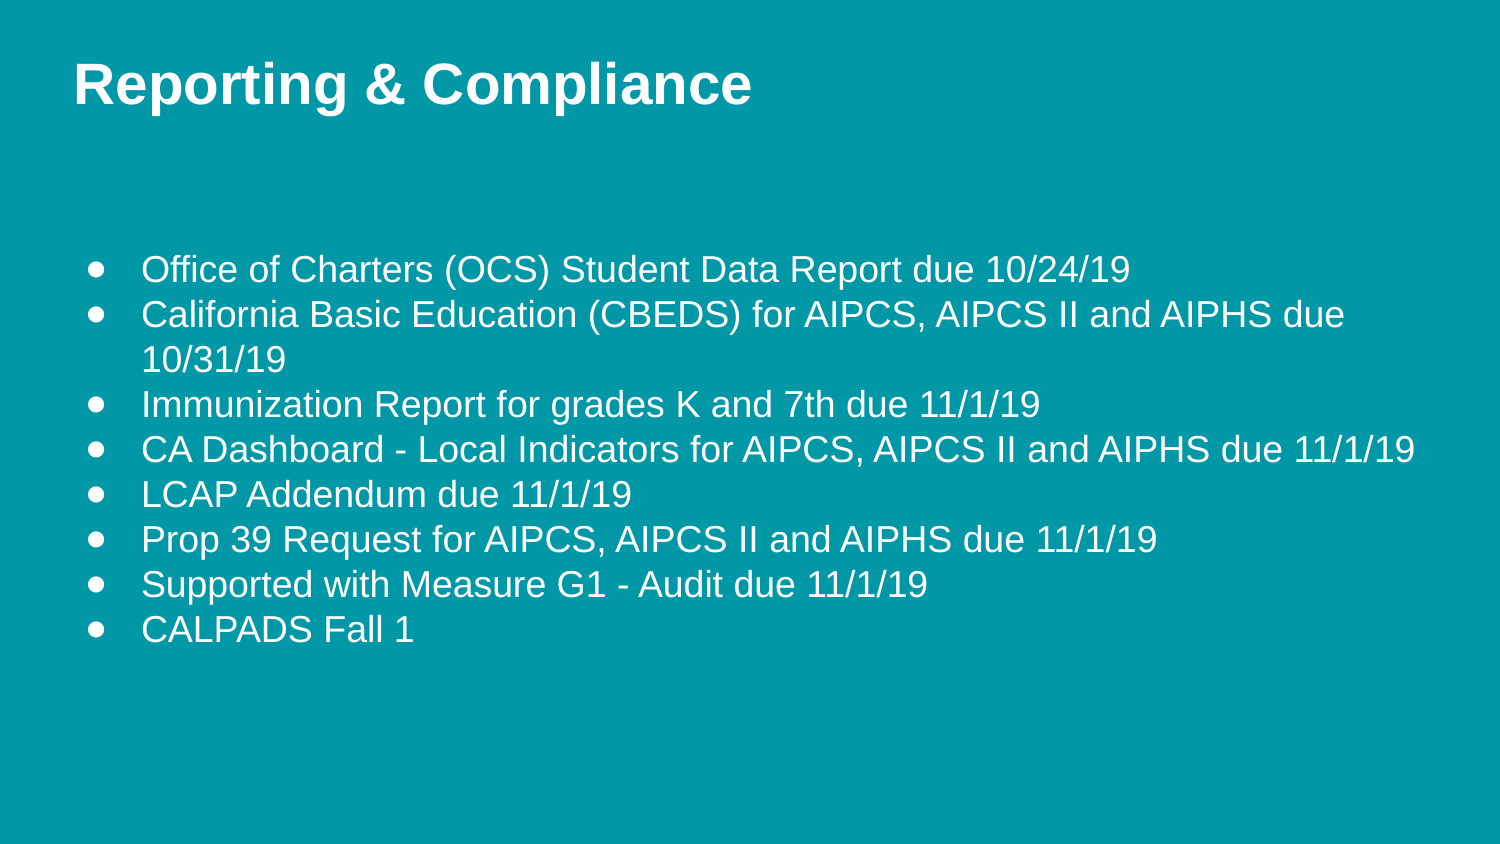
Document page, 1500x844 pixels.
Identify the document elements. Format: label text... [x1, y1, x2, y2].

list Office of Charters (OCS) Student Data Report due 10/24/19 California Basic Education (CBEDS) for AIPCS, AIPCS II and AIPHS due 10/31/19 Immunization Report for grades K and 7th due 11/1/19 CA Dashboard - Local Indicators for AIPCS, AIPCS II and AIPHS due 11/1/19 LCAP Addendum due 11/1/19 Prop 39 Request for AIPCS, AIPCS II and AIPHS due 11/1/19 Supported with Measure G1 - Audit due 11/1/19 CALPADS Fall 1 [51, 184, 1449, 770]
title Reporting & Compliance [58, 31, 1457, 172]
